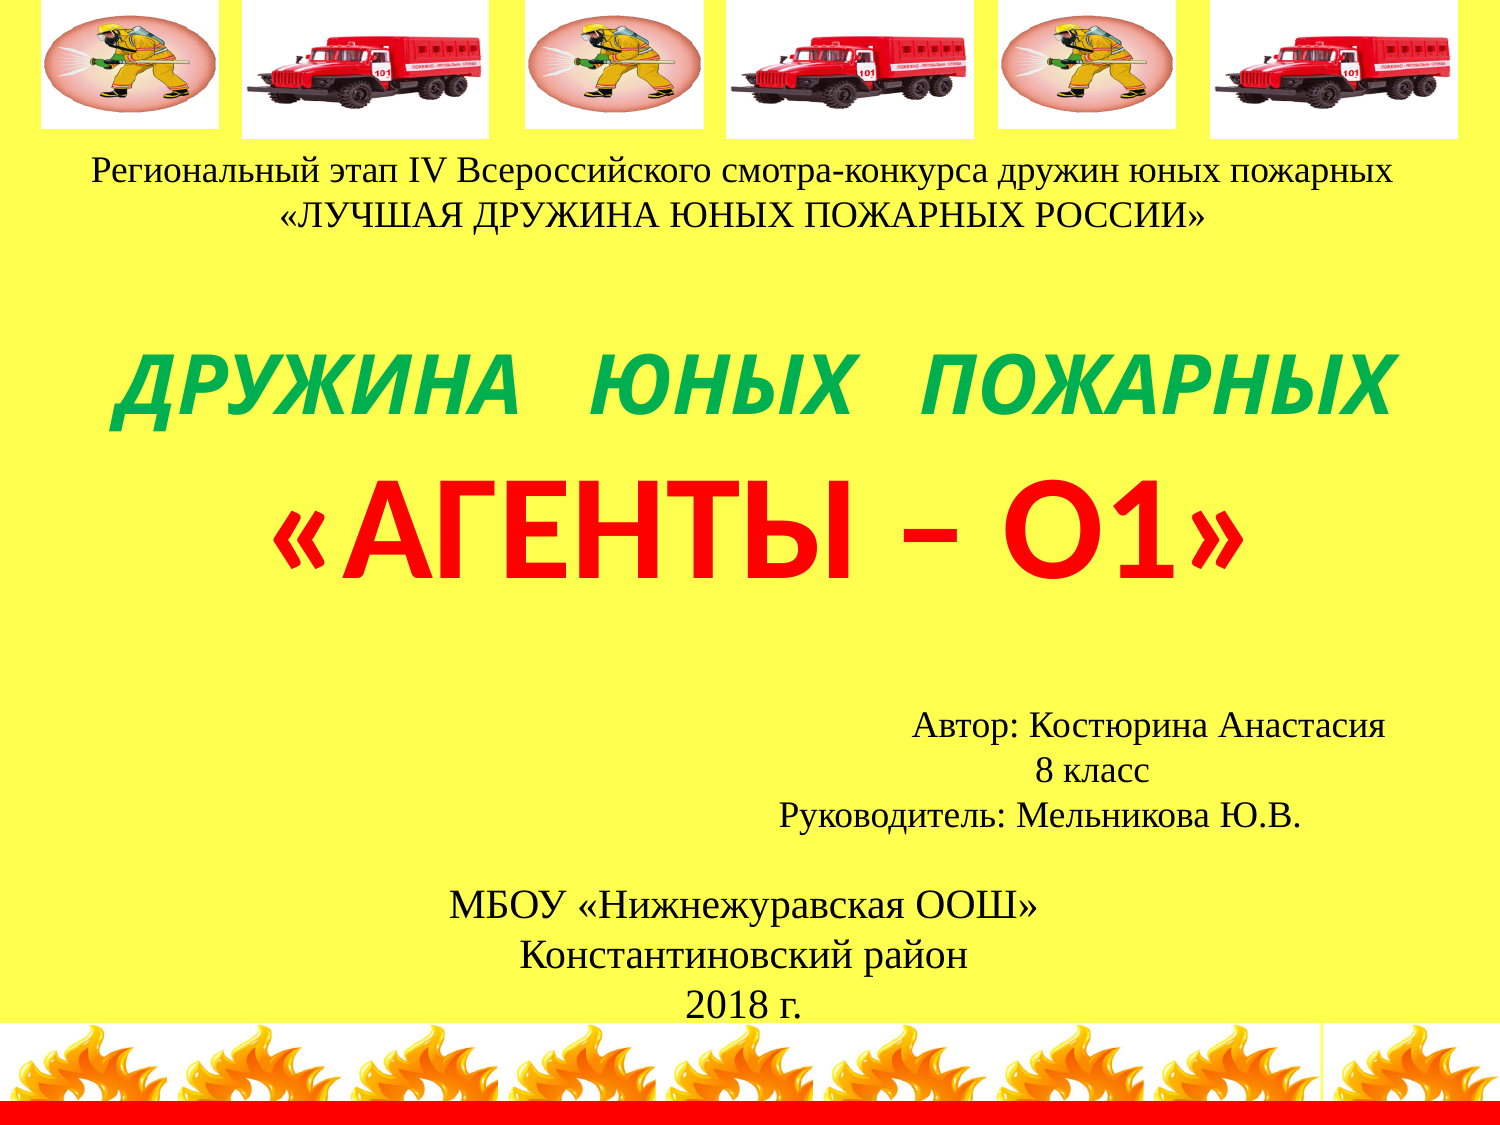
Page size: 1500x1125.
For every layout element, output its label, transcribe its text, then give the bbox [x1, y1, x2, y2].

text_box «Агенты – о1» [194, 420, 1329, 616]
picture [40, 0, 219, 129]
picture [997, 0, 1176, 129]
picture [1322, 1022, 1500, 1125]
text_box ДРУЖИНА ЮНЫХ ПОЖАРНЫХ [53, 303, 1459, 439]
picture [241, 0, 490, 140]
picture [726, 0, 974, 140]
text_box Региональный этап IV Всероссийского смотра-конкурса дружин юных пожарных «ЛУЧШАЯ ДРУЖИНА ЮНЫХ ПОЖАРНЫХ РОССИИ» [75, 137, 1410, 242]
text_box МБОУ «Нижнежуравская ООШ» Константиновский район 2018 г. [433, 869, 1054, 1021]
text_box Автор: Костюрина Анастасия 8 класс Руководитель: Мельникова Ю.В. [763, 692, 1402, 843]
picture [1210, 0, 1458, 140]
picture [525, 0, 704, 129]
picture [0, 1022, 1321, 1125]
